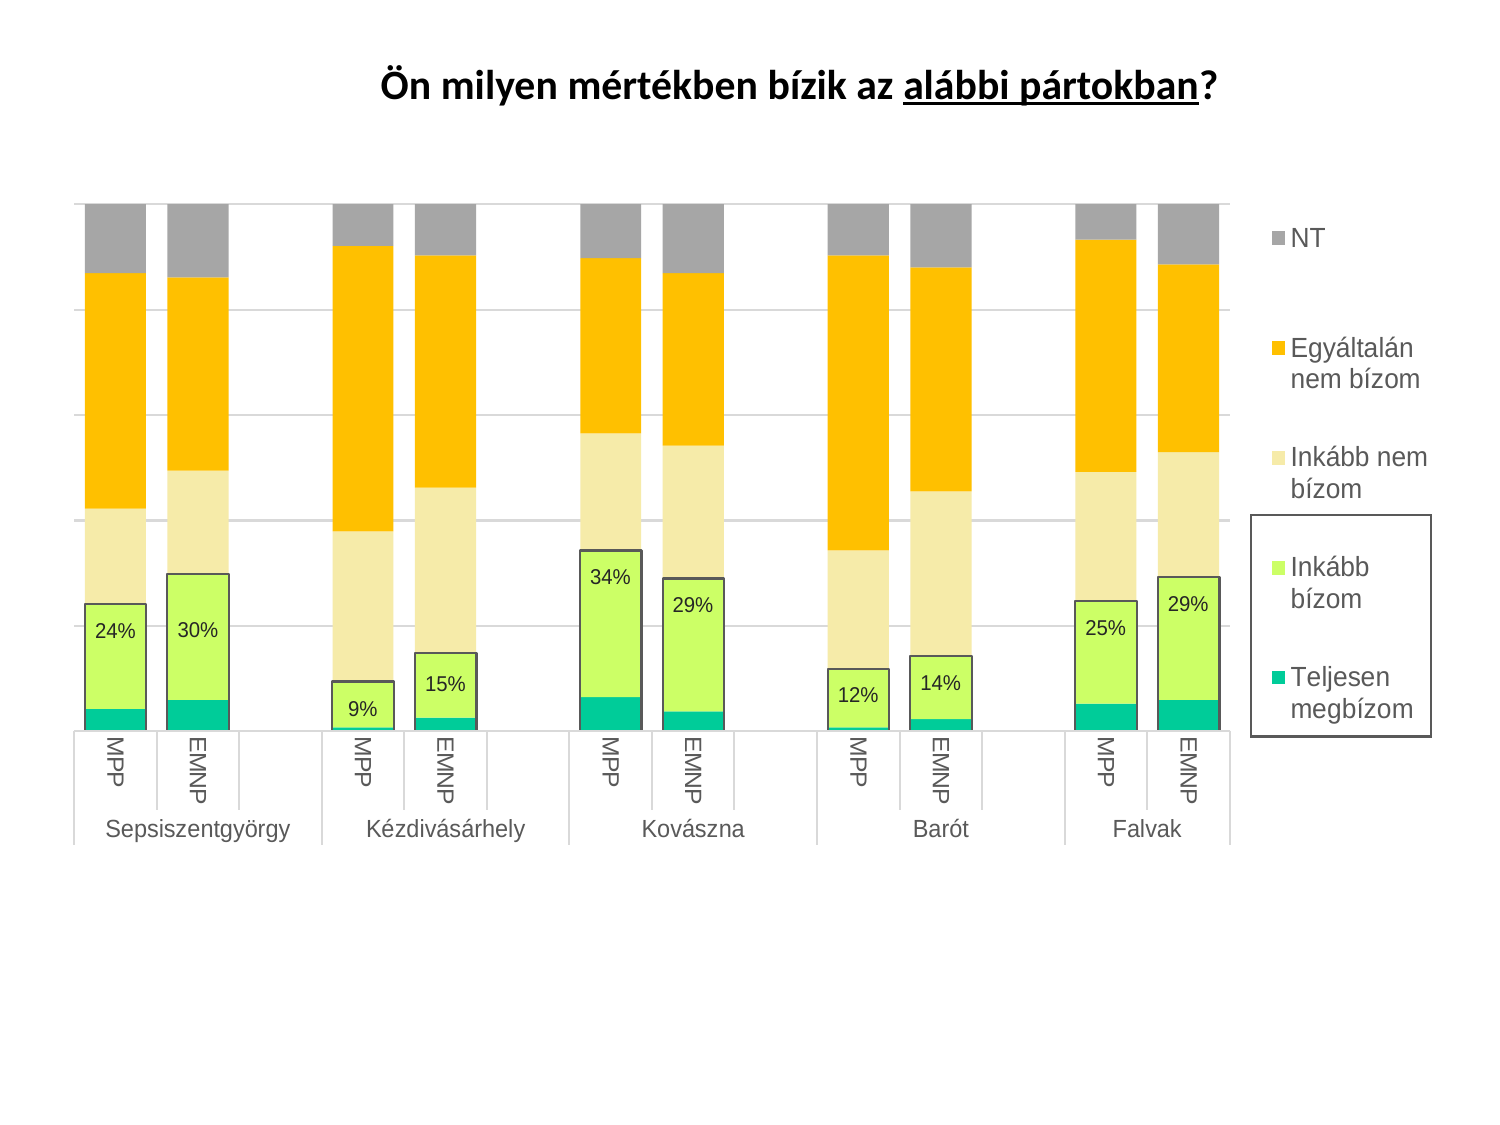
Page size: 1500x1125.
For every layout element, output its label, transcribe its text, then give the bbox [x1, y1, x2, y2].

picture [62, 174, 1451, 951]
text_box Ön milyen mértékben bízik az alábbi pártokban? [365, 50, 1234, 115]
